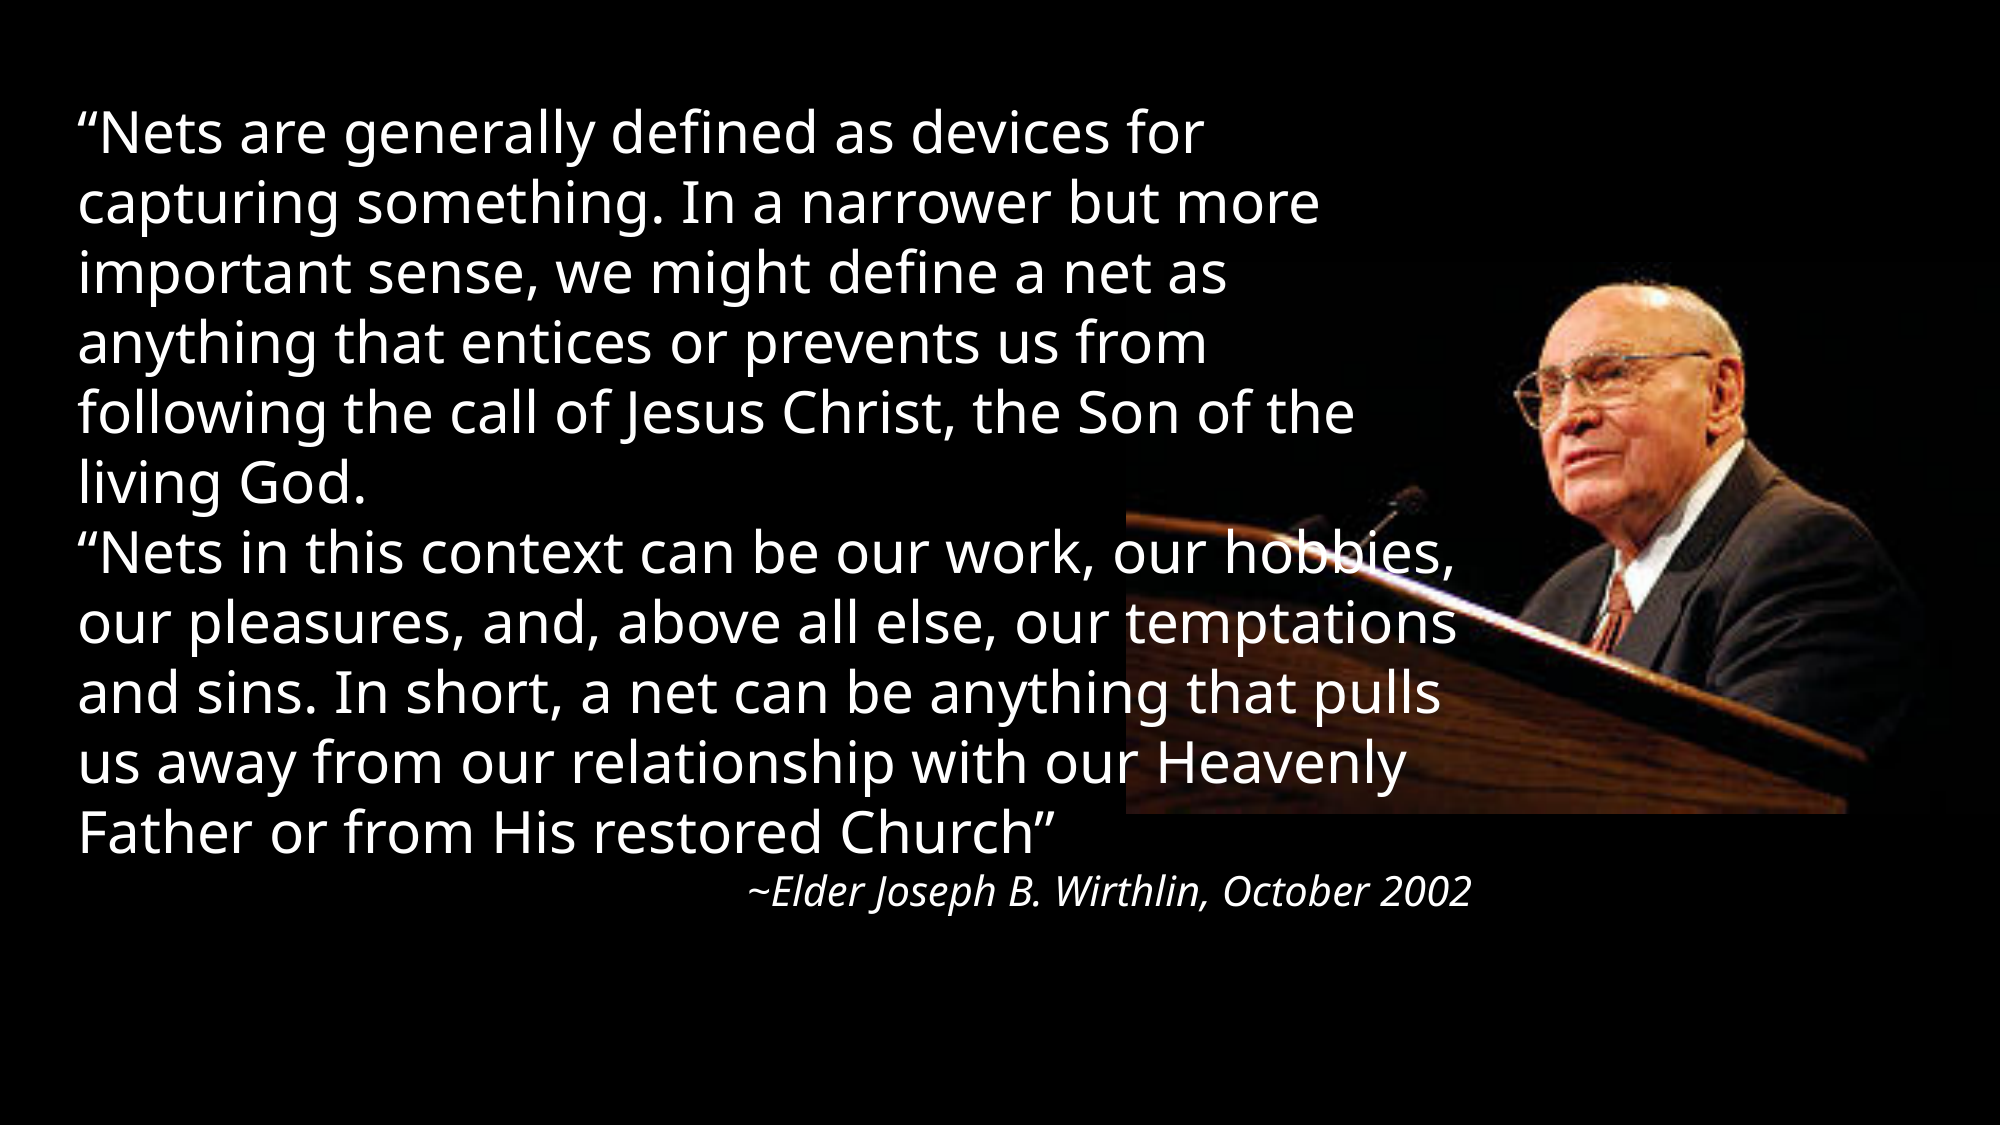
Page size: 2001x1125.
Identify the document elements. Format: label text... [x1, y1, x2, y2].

picture [1125, 262, 2000, 814]
text_box “Nets are generally defined as devices for capturing something. In a narrower but more important sense, we might define a net as anything that entices or prevents us from following the call of Jesus Christ, the Son of the living God. “Nets in this context can be our work, our hobbies, our pleasures, and, above all else, our temptations and sins. In short, a net can be anything that pulls us away from our relationship with our Heavenly Father or from His restored Church” ~Elder Joseph B. Wirthlin, October 2002 [62, 87, 1488, 993]
